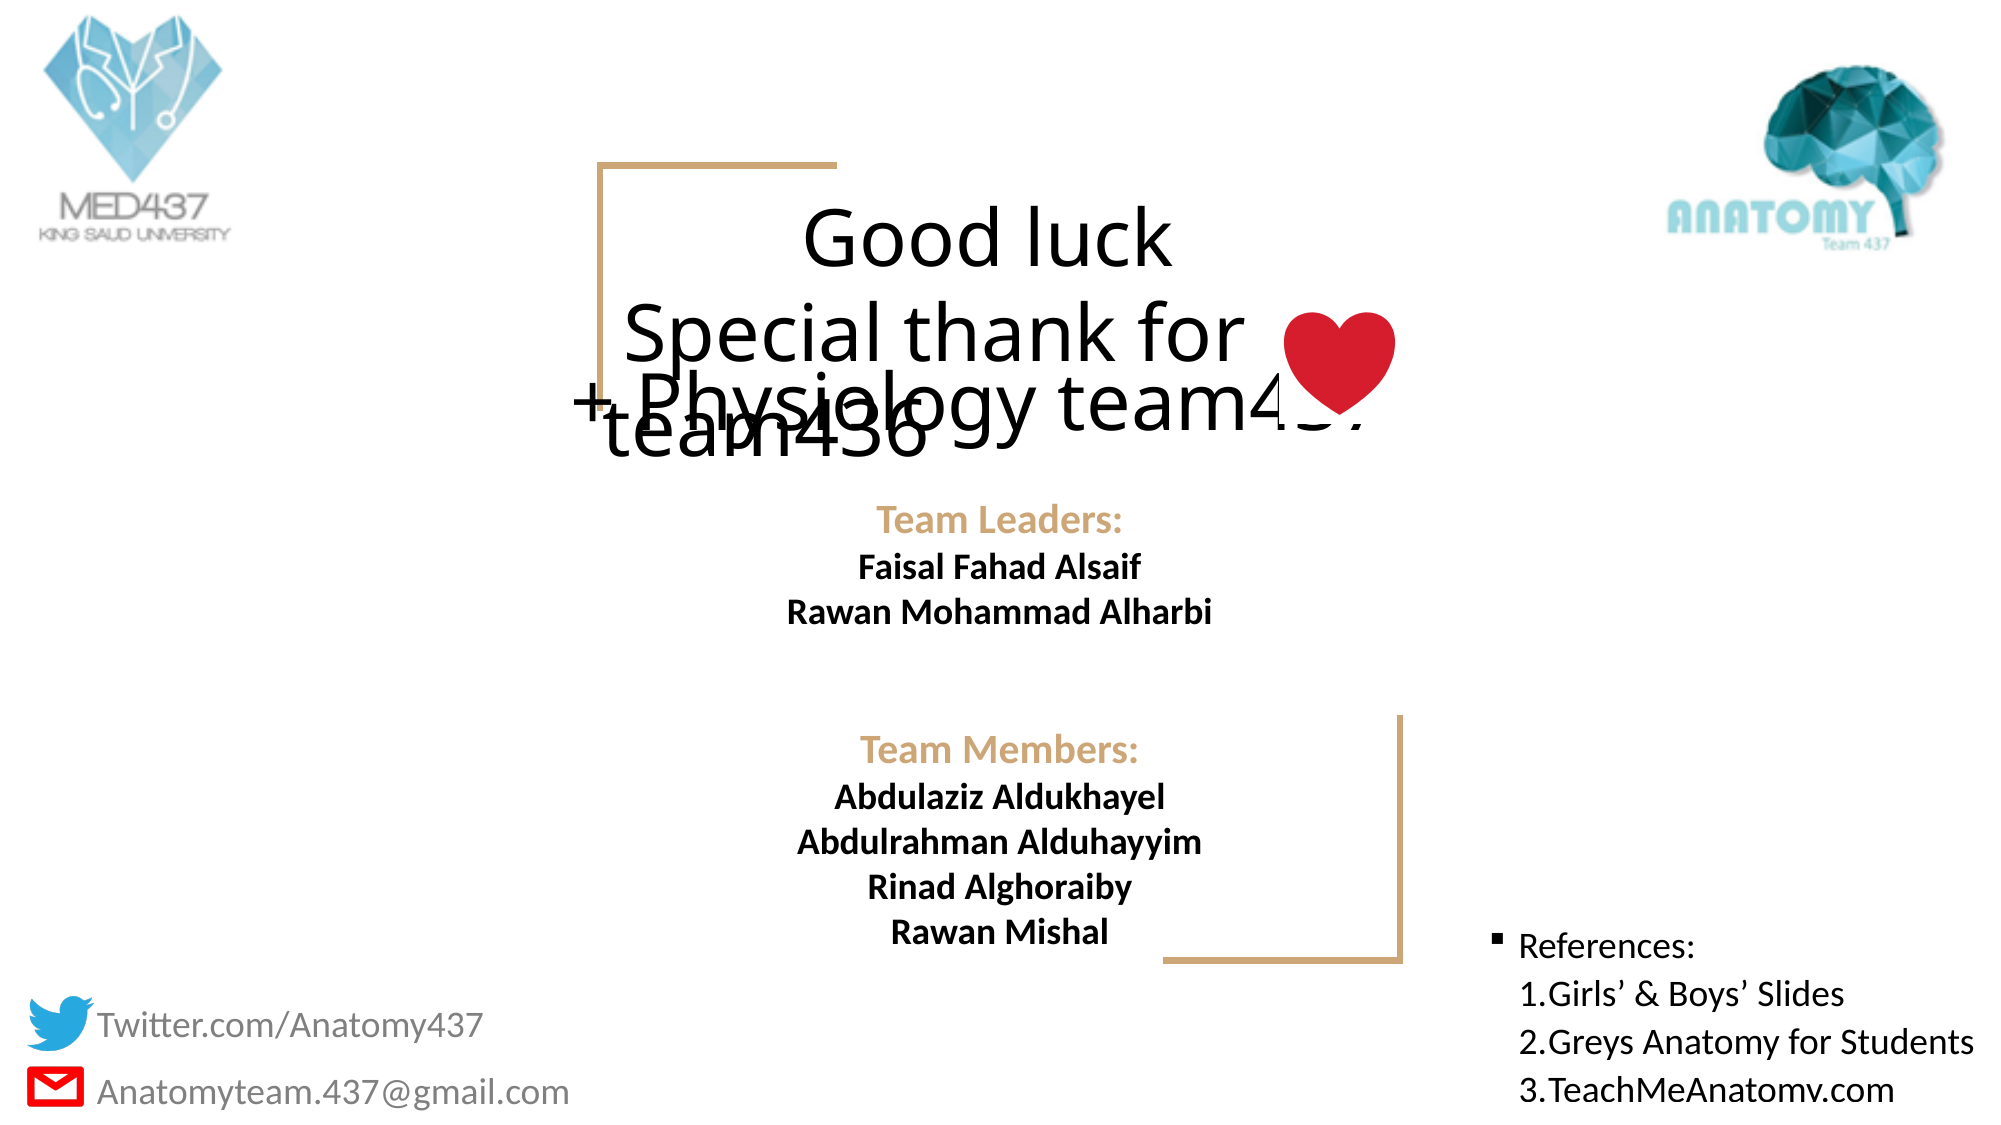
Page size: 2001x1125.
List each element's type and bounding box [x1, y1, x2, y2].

picture [27, 996, 94, 1051]
picture [0, 0, 274, 258]
picture [1629, 0, 1996, 338]
picture [1279, 303, 1400, 424]
picture [27, 1058, 84, 1115]
